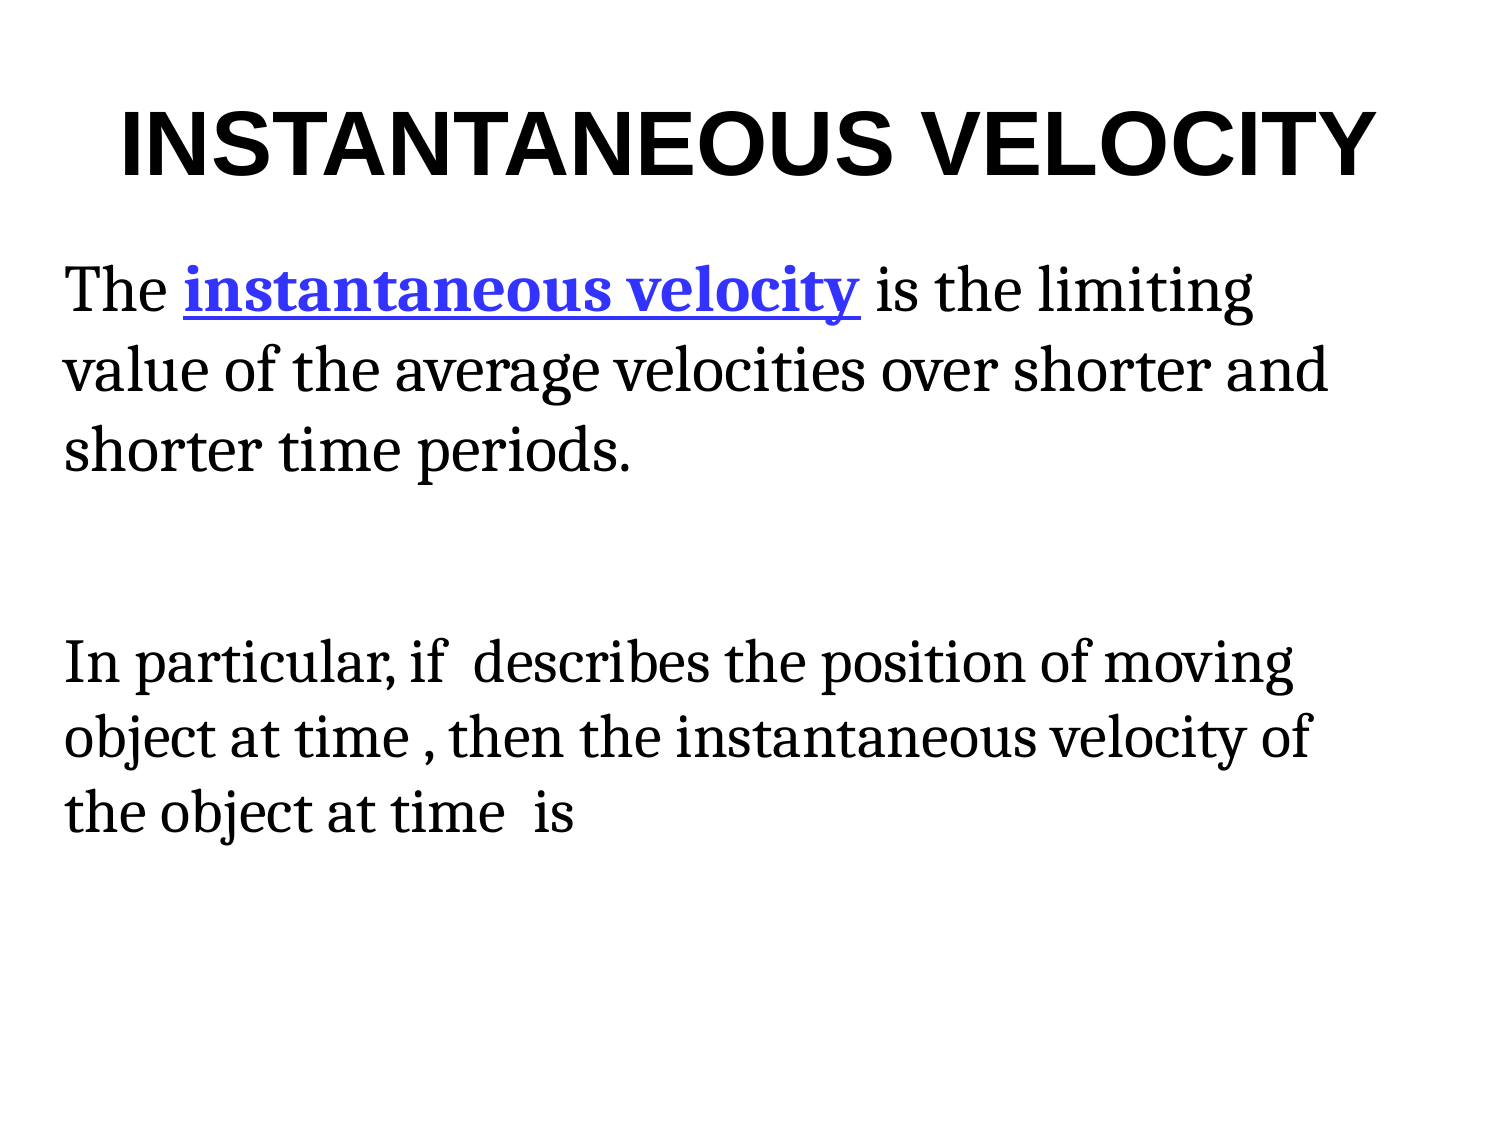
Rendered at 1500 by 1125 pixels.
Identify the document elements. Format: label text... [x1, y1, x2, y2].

title INSTANTANEOUS VELOCITY [75, 45, 1425, 233]
text_box The instantaneous velocity is the limiting value of the average velocities over shorter and shorter time periods. [49, 237, 1413, 493]
